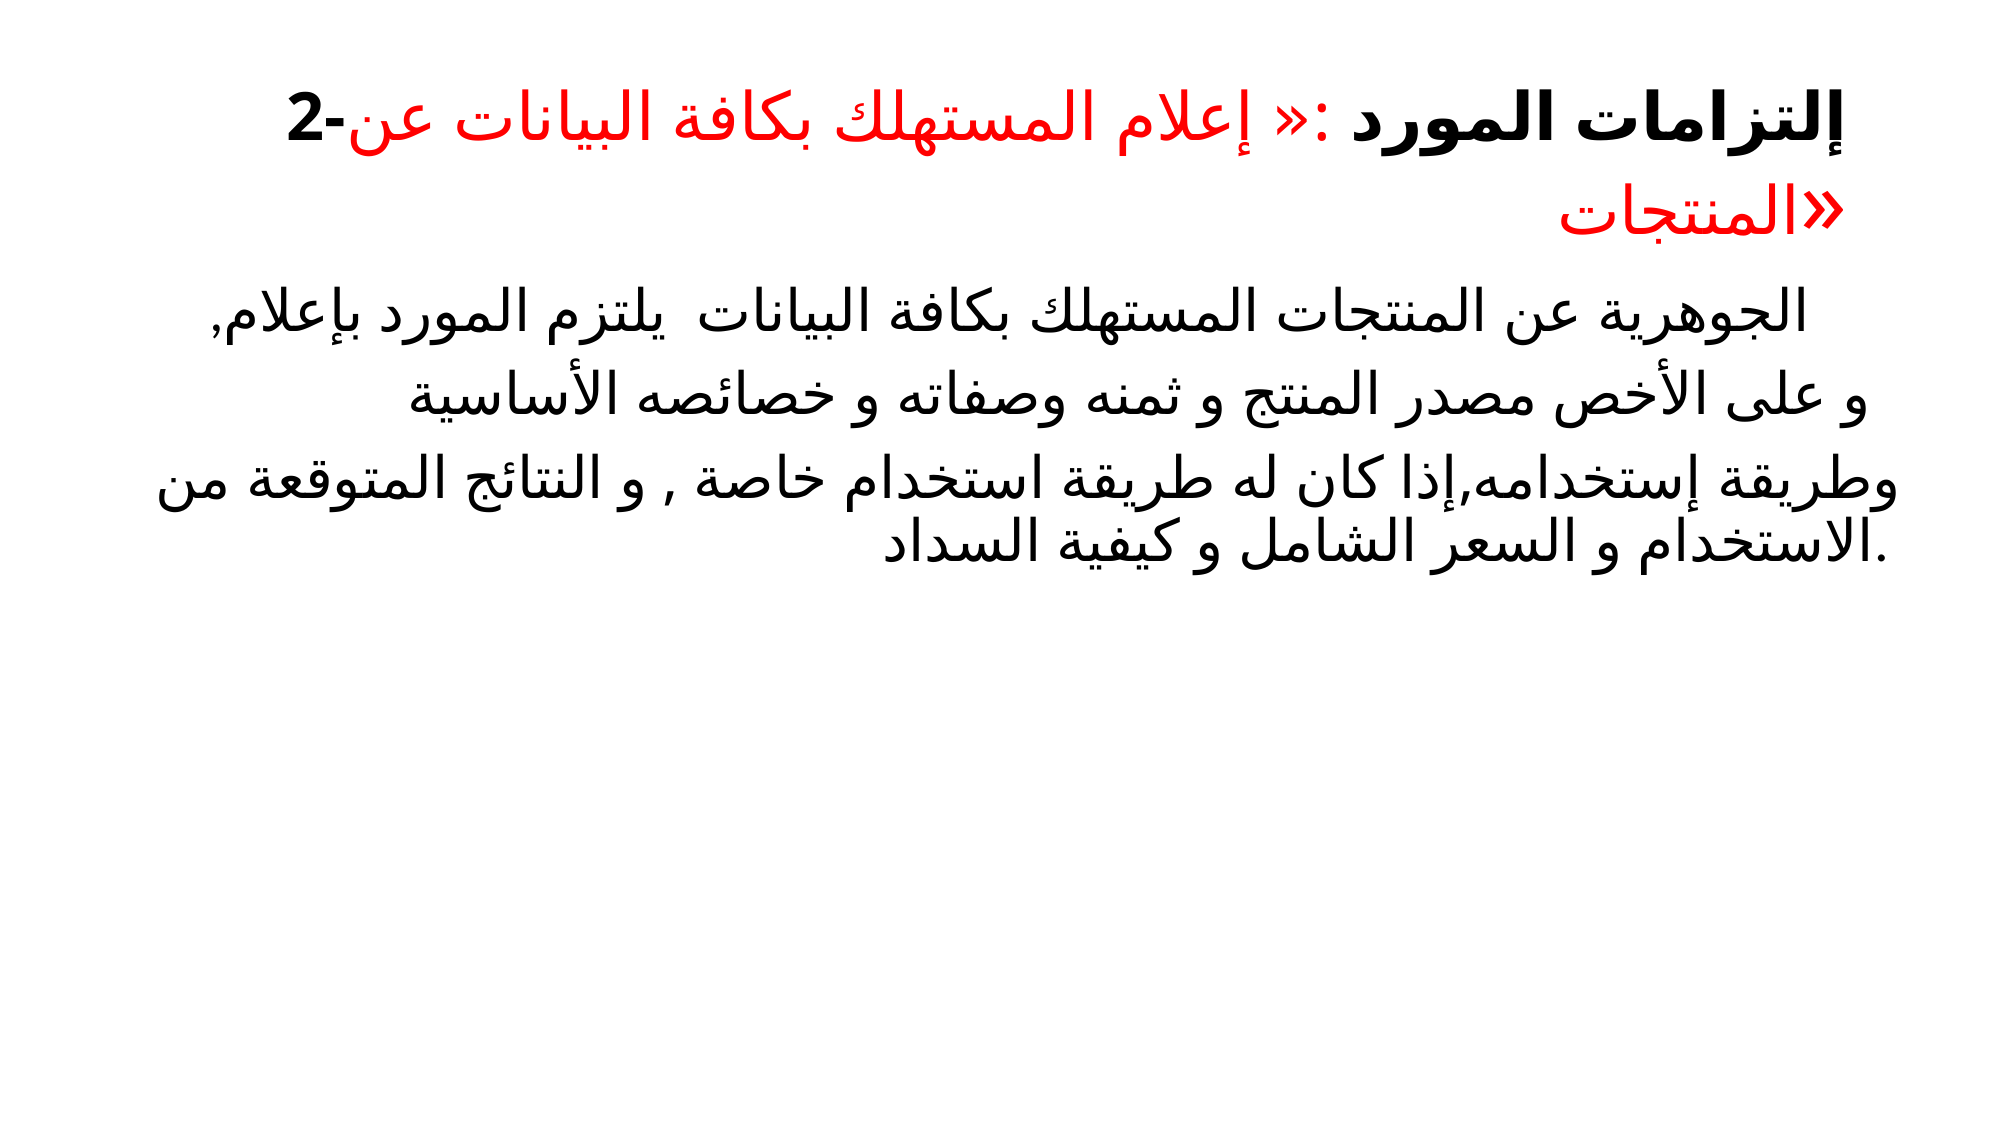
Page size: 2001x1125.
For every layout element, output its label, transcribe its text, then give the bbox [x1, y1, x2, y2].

title 2-إلتزامات المورد :« إعلام المستهلك بكافة البيانات عن المنتجات» [137, 59, 1863, 273]
list ,الجوهرية عن المنتجات المستهلك بكافة البيانات يلتزم المورد بإعلام و على الأخص مصدر المنتج و ثمنه وصفاته و خصائصه الأساسية وطريقة إستخدامه,إذا كان له طريقة استخدام خاصة , و النتائج المتوقعة من الاستخدام و السعر الشامل و كيفية السداد. [49, 273, 1918, 609]
